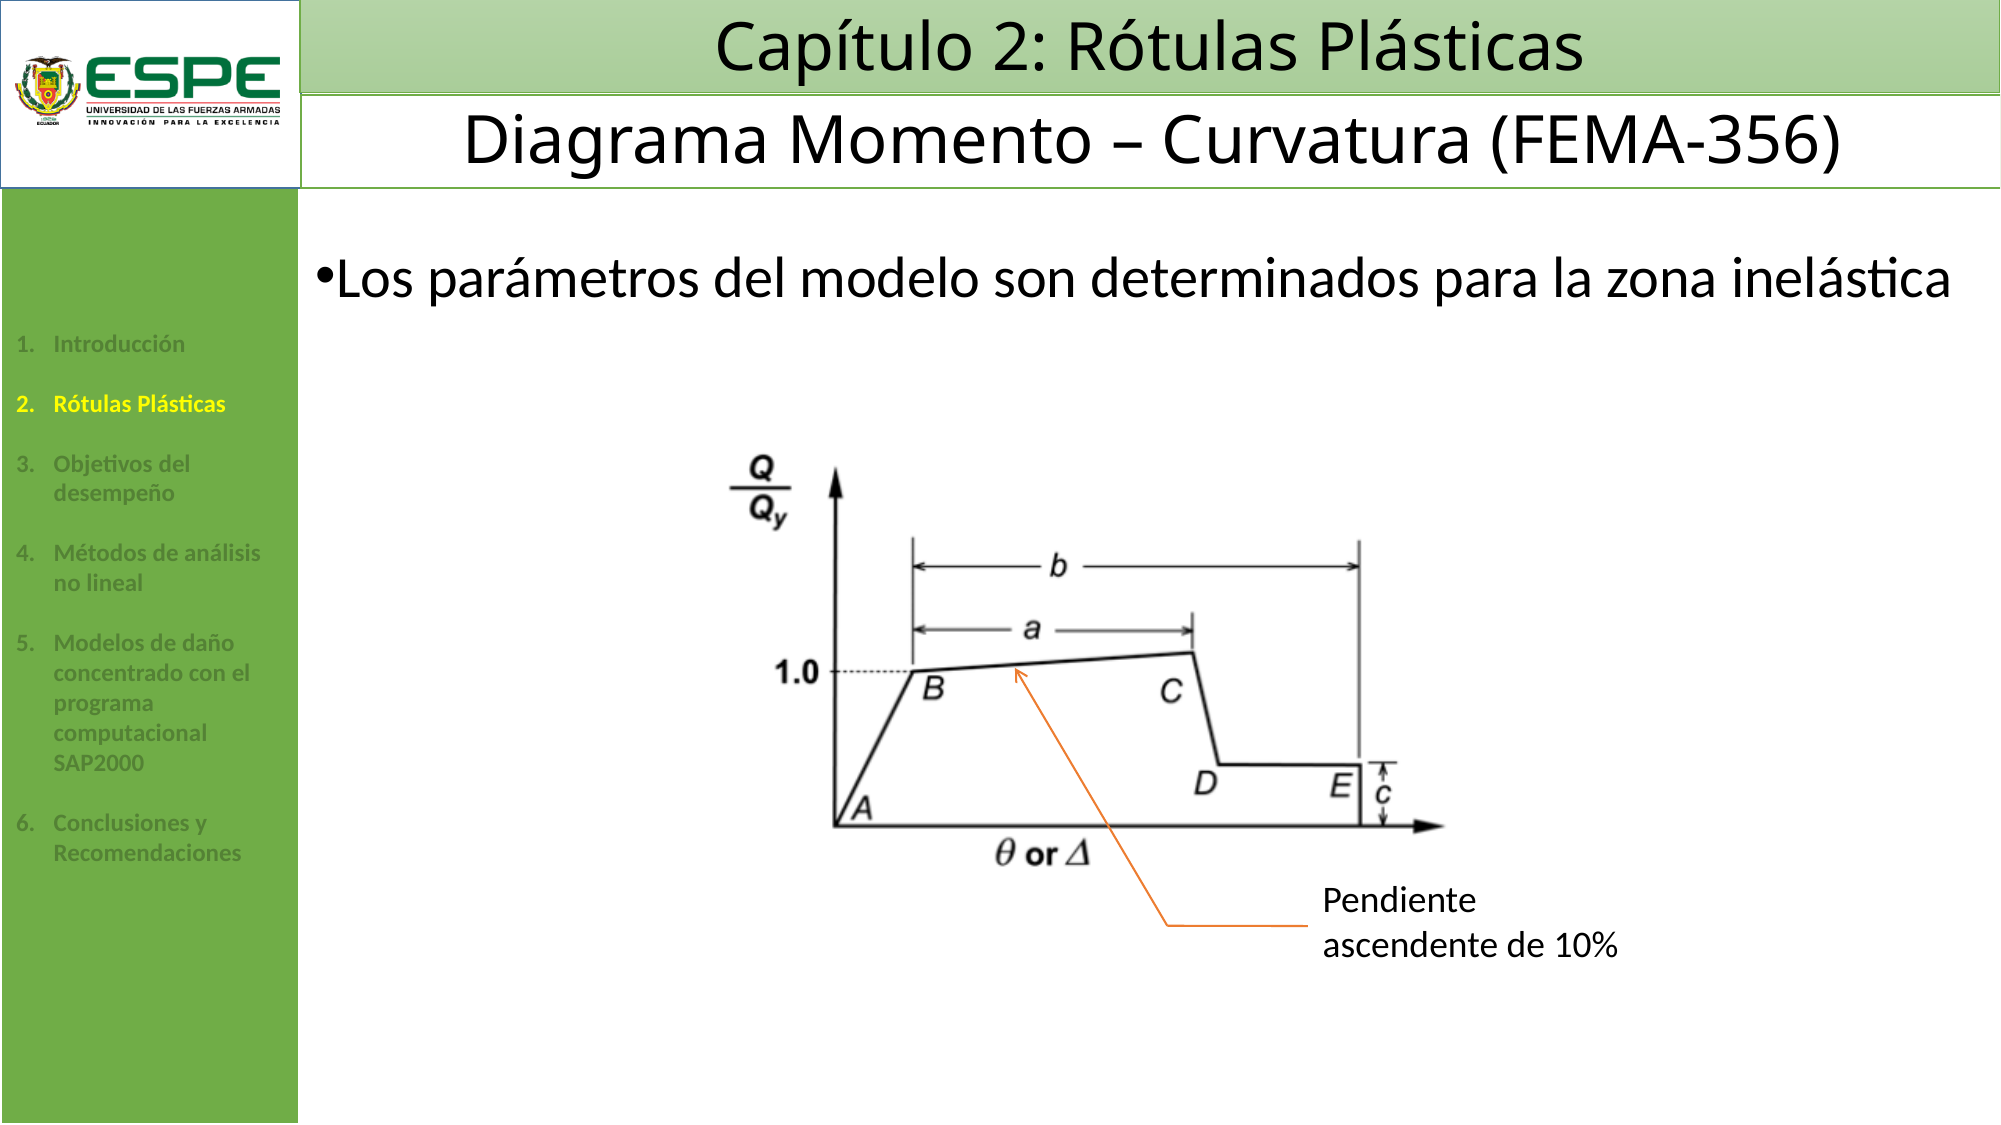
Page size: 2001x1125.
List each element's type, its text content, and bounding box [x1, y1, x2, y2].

title Capítulo 2: Rótulas Plásticas [301, 11, 2000, 86]
text_box Los parámetros del modelo son determinados para la zona inelástica [301, 231, 1983, 317]
picture [15, 56, 280, 125]
text_box Pendiente ascendente de 10% [1307, 867, 1660, 972]
picture [698, 433, 1463, 876]
text_box Introducción Rótulas Plásticas Objetivos del desempeño Métodos de análisis no lineal Modelos de daño concentrado con el programa computacional SAP2000 Conclusiones y Recomendaciones [1, 319, 303, 904]
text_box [962, 720, 1220, 873]
text_box Diagrama Momento – Curvatura (FEMA-356) [302, 105, 2000, 180]
